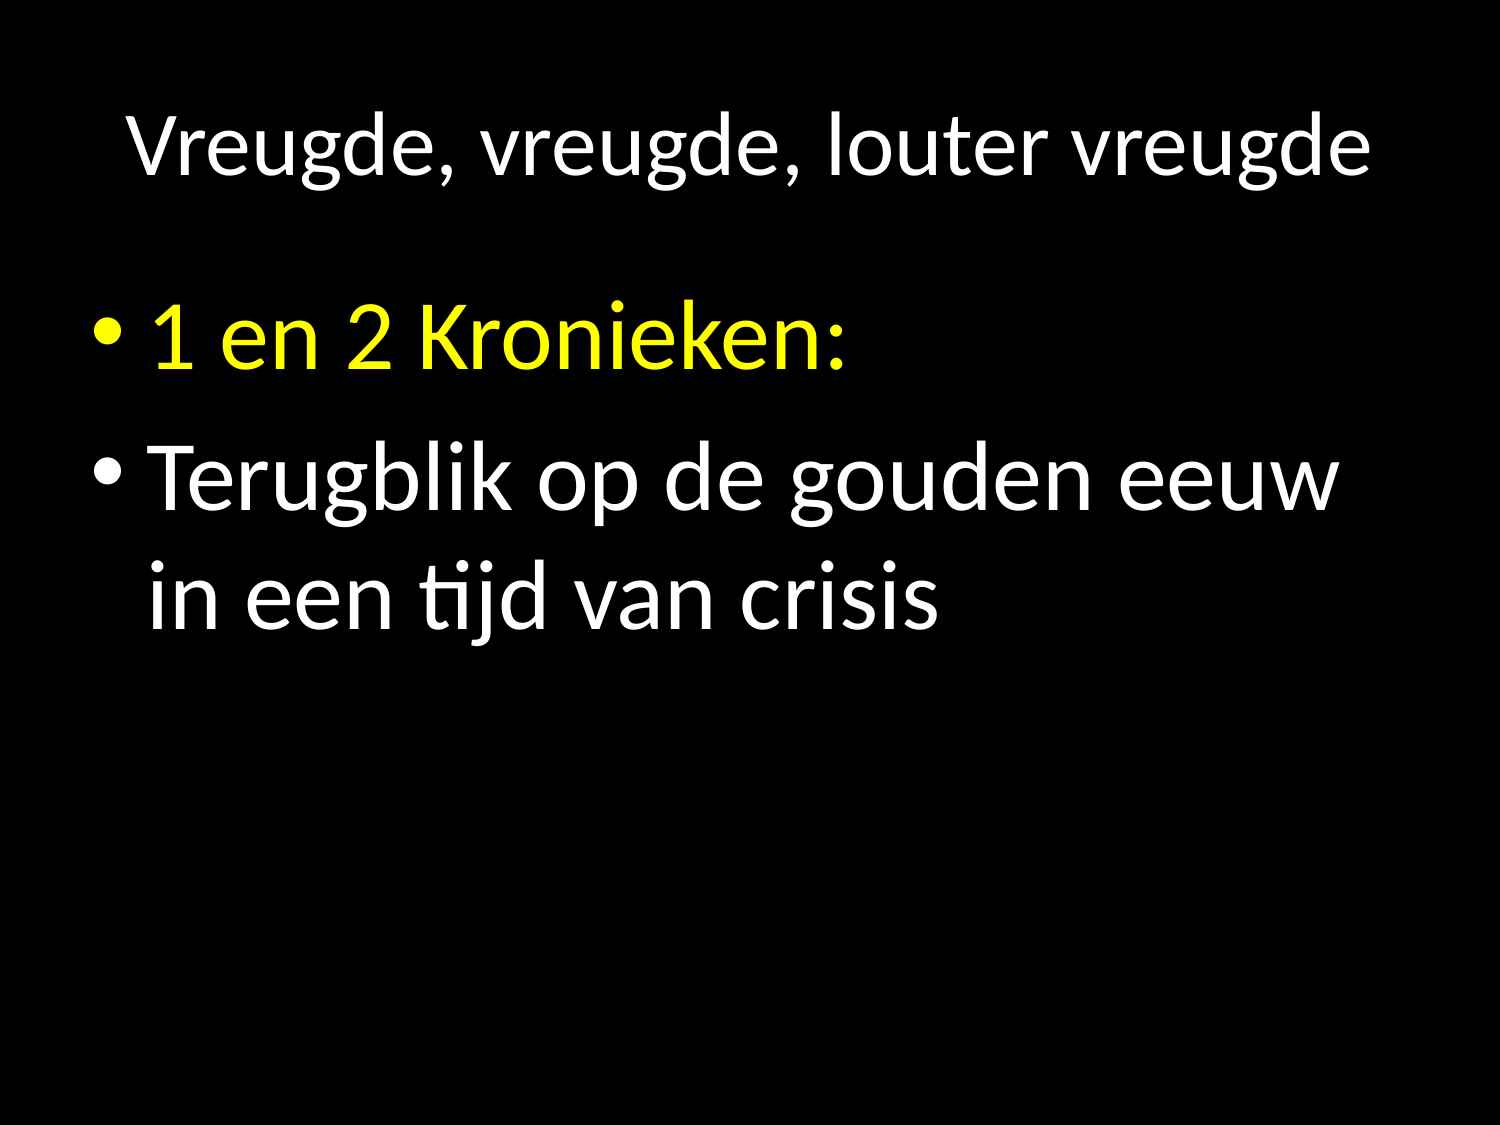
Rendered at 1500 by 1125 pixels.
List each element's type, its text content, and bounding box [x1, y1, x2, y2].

list 1 en 2 Kronieken: Terugblik op de gouden eeuw in een tijd van crisis [75, 262, 1425, 1005]
title Vreugde, vreugde, louter vreugde [75, 45, 1425, 233]
